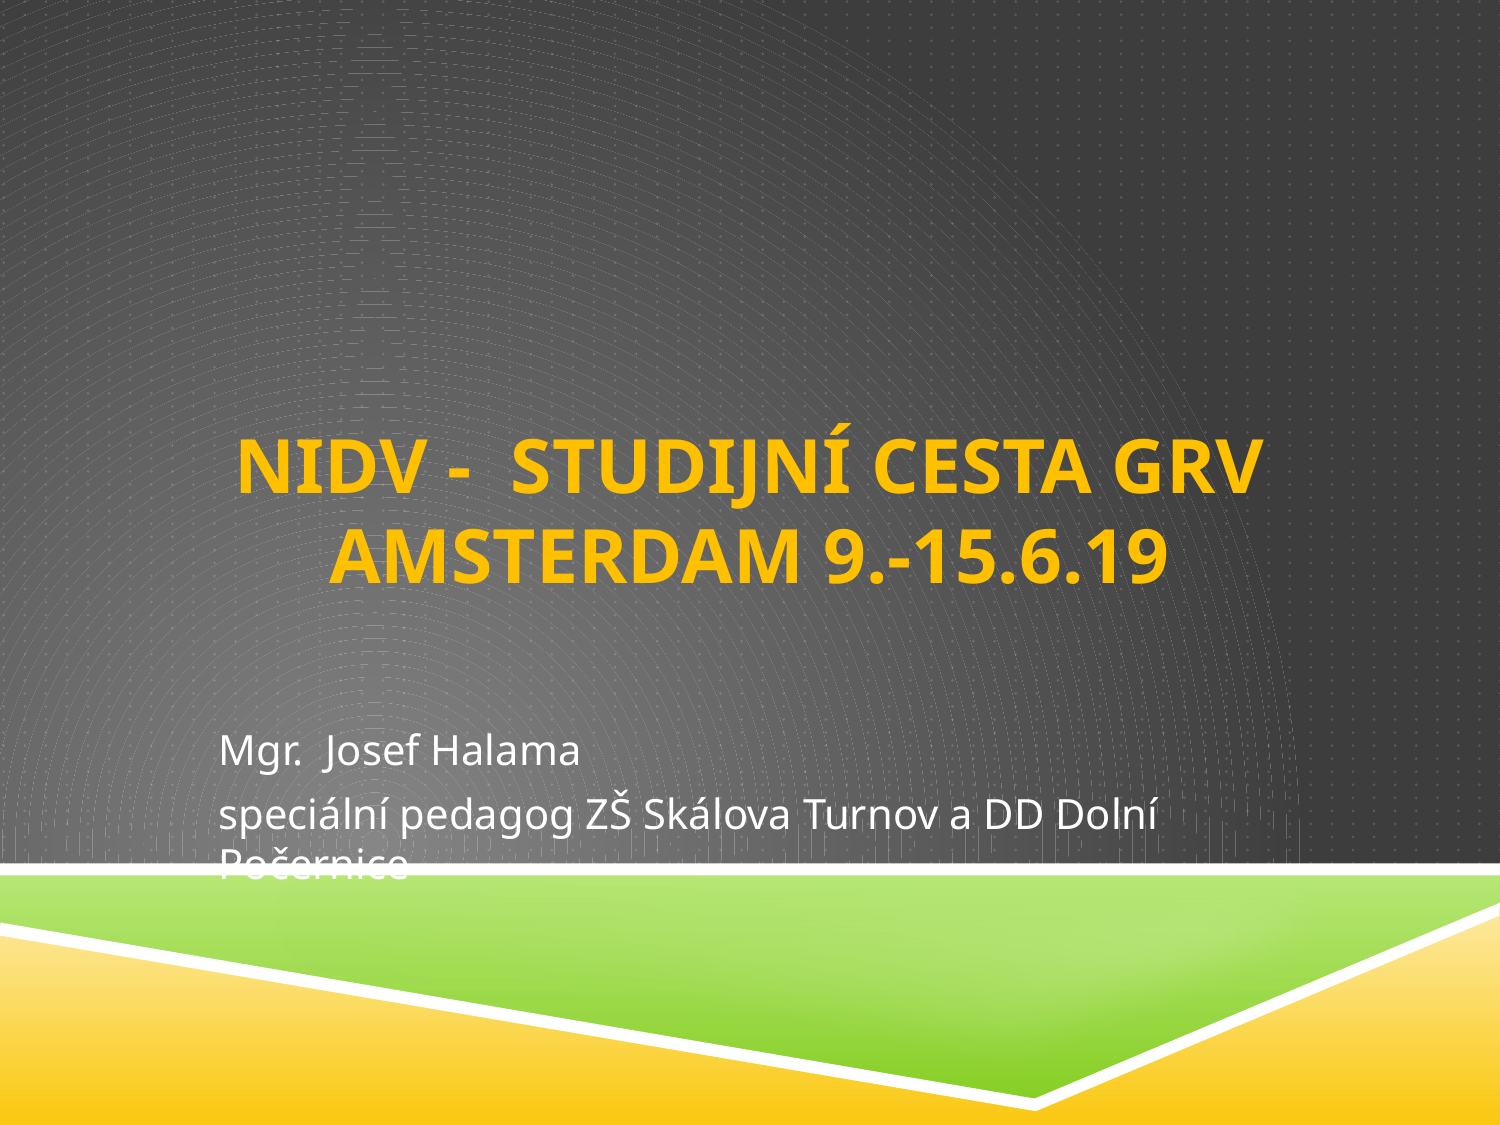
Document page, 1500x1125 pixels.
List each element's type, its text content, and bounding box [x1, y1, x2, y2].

title NIDV - studijní cesta GRV Amsterdam 9.-15.6.19 [112, 364, 1388, 607]
subtitle Mgr. Josef Halama speciální pedagog ZŠ Skálova Turnov a DD Dolní Počernice [218, 716, 1269, 941]
